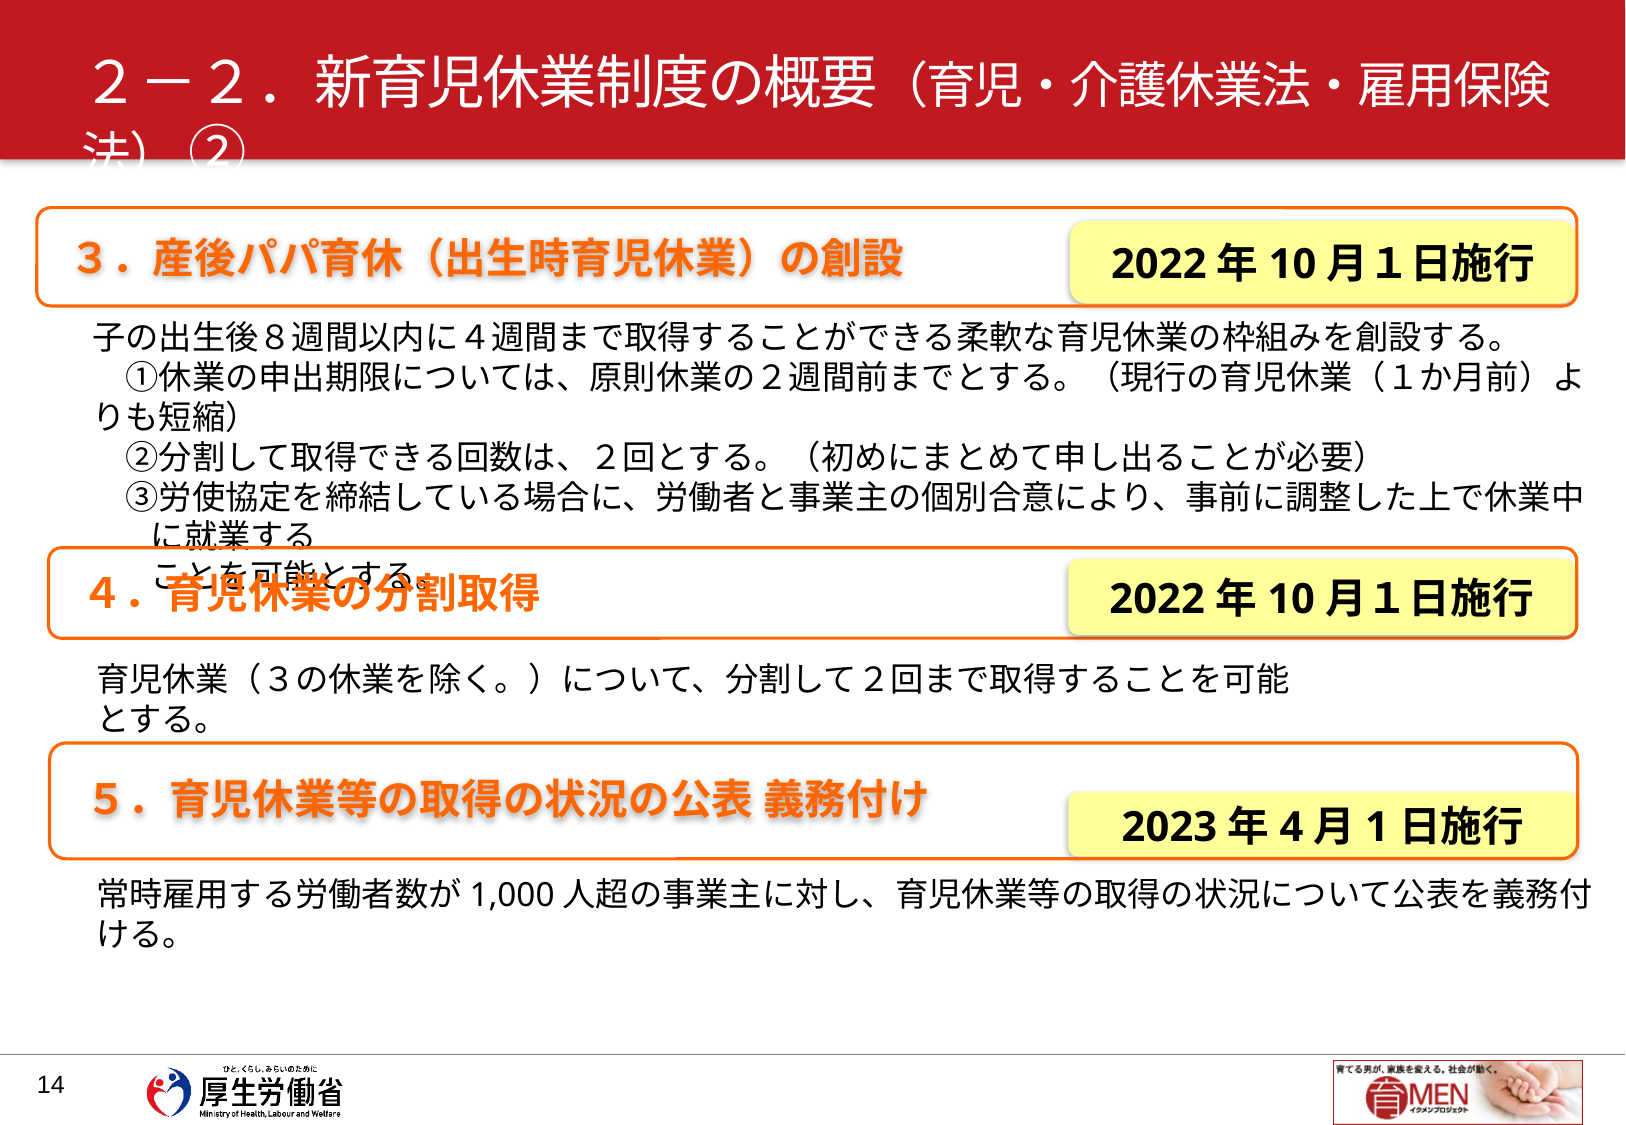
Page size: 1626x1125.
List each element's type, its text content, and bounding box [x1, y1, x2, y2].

text_box ４．育児休業の分割取得 [66, 559, 1007, 624]
text_box [34, 205, 1579, 309]
text_box 常時雇用する労働者数が1,000人超の事業主に対し、育児休業等の取得の状況について公表を義務付ける。 [81, 866, 1610, 961]
text_box [46, 545, 1579, 641]
text_box 子の出生後８週間以内に４週間まで取得することができる柔軟な育児休業の枠組みを創設する。 ①休業の申出期限については、原則休業の２週間前までとする。（現行の育児休業（１か月前）よりも短縮） ②分割して取得できる回数は、２回とする。（初めにまとめて申し出ることが必要） ③労使協定を締結している場合に、労働者と事業主の個別合意により、事前に調整した上で休業中に就業する ことを可能とする。 [77, 308, 1625, 603]
title ２－２．新育児休業制度の概要（育児・介護休業法・雇用保険法） ② [81, 45, 1622, 152]
text_box 2022年10月１日施行 [1067, 558, 1576, 636]
text_box 育児休業（３の休業を除く。）について、分割して２回まで取得することを可能とする。 [81, 650, 1321, 740]
picture [1333, 1060, 1583, 1125]
picture [133, 1055, 356, 1125]
text_box [47, 740, 1580, 861]
slide_number 13 [36, 1054, 97, 1114]
